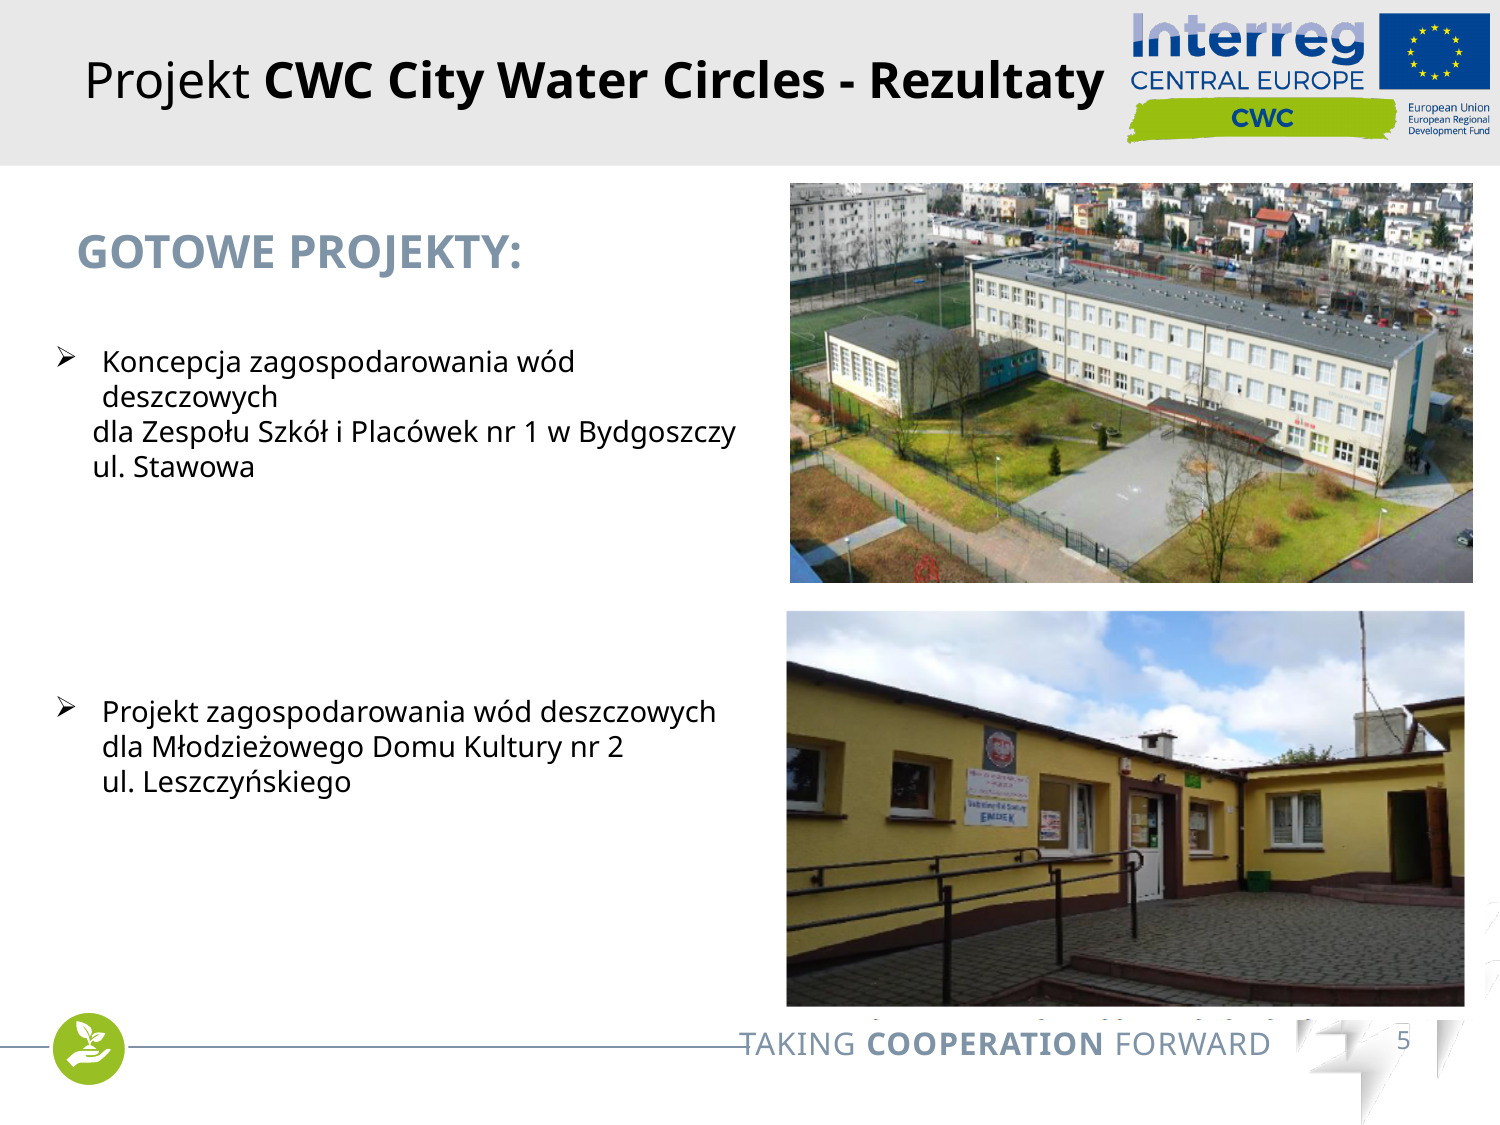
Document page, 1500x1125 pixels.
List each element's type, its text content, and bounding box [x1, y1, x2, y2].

title Projekt CWC City Water Circles - Rezultaty [0, 29, 1205, 120]
text_box Koncepcja zagospodarowania wód deszczowych dla Zespołu Szkół i Placówek nr 1 w Bydgoszczy ul. Stawowa Projekt zagospodarowania wód deszczowych dla Młodzieżowego Domu Kultury nr 2 ul. Leszczyńskiego [40, 336, 765, 841]
picture [1127, 13, 1490, 144]
picture [763, 599, 1500, 1125]
picture [789, 182, 1473, 583]
text_box GOTOWE PROJEKTY: [64, 216, 536, 285]
